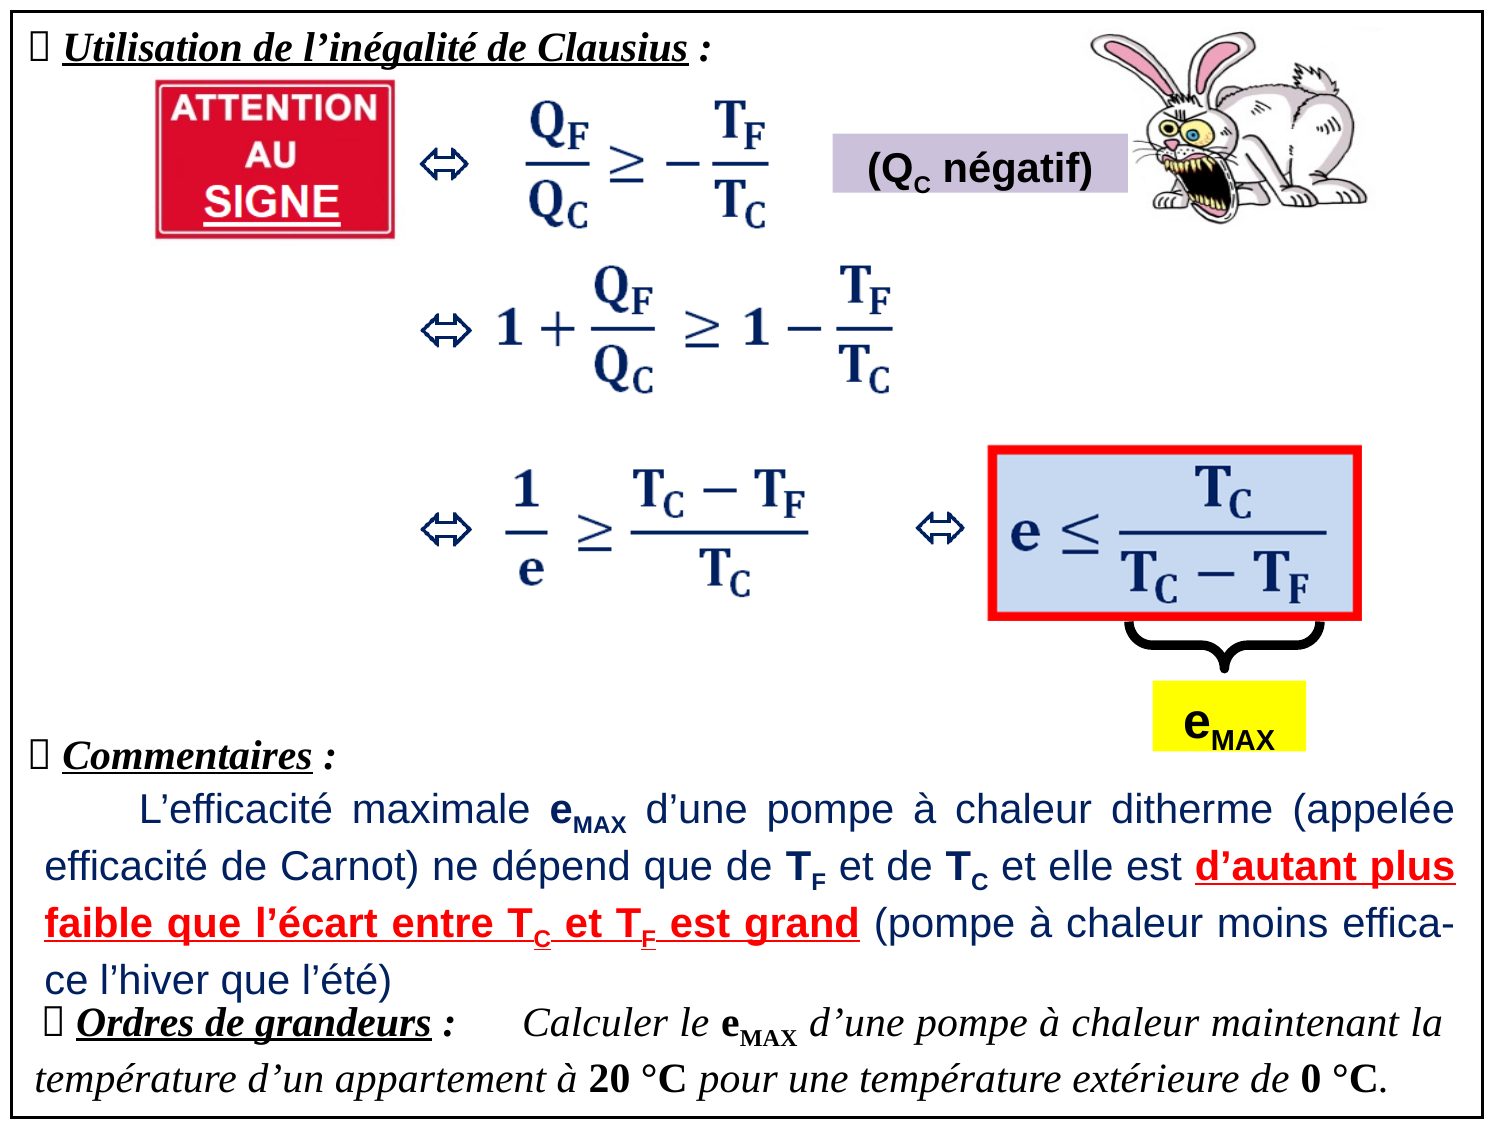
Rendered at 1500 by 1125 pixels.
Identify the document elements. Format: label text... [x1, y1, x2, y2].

picture [407, 497, 482, 548]
picture [407, 263, 904, 406]
text_box eMAX [1154, 682, 1307, 750]
text_box [1130, 629, 1319, 669]
picture [985, 444, 1362, 621]
picture [147, 74, 786, 246]
text_box L’efficacité maximale eMAX d’une pompe à chaleur ditherme (appelée efficacité de Carnot) ne dépend que de TF et de TC et elle est d’autant plus faible que l’écart entre TC et TF est grand (pompe à chaleur moins effica-ce l’hiver que l’été) [29, 774, 1471, 1046]
picture [1080, 27, 1389, 229]
picture [903, 497, 975, 546]
text_box  Utilisation de l’inégalité de Clausius :  Commentaires : [11, 11, 1483, 1118]
picture [489, 464, 822, 599]
text_box  Ordres de grandeurs : [25, 986, 472, 1052]
text_box Calculer le eMAX d’une pompe à chaleur maintenant la température d’un appartement à 20 °C pour une température extérieure de 0 °C. [19, 986, 1459, 1109]
text_box (QC négatif) [832, 133, 1075, 193]
